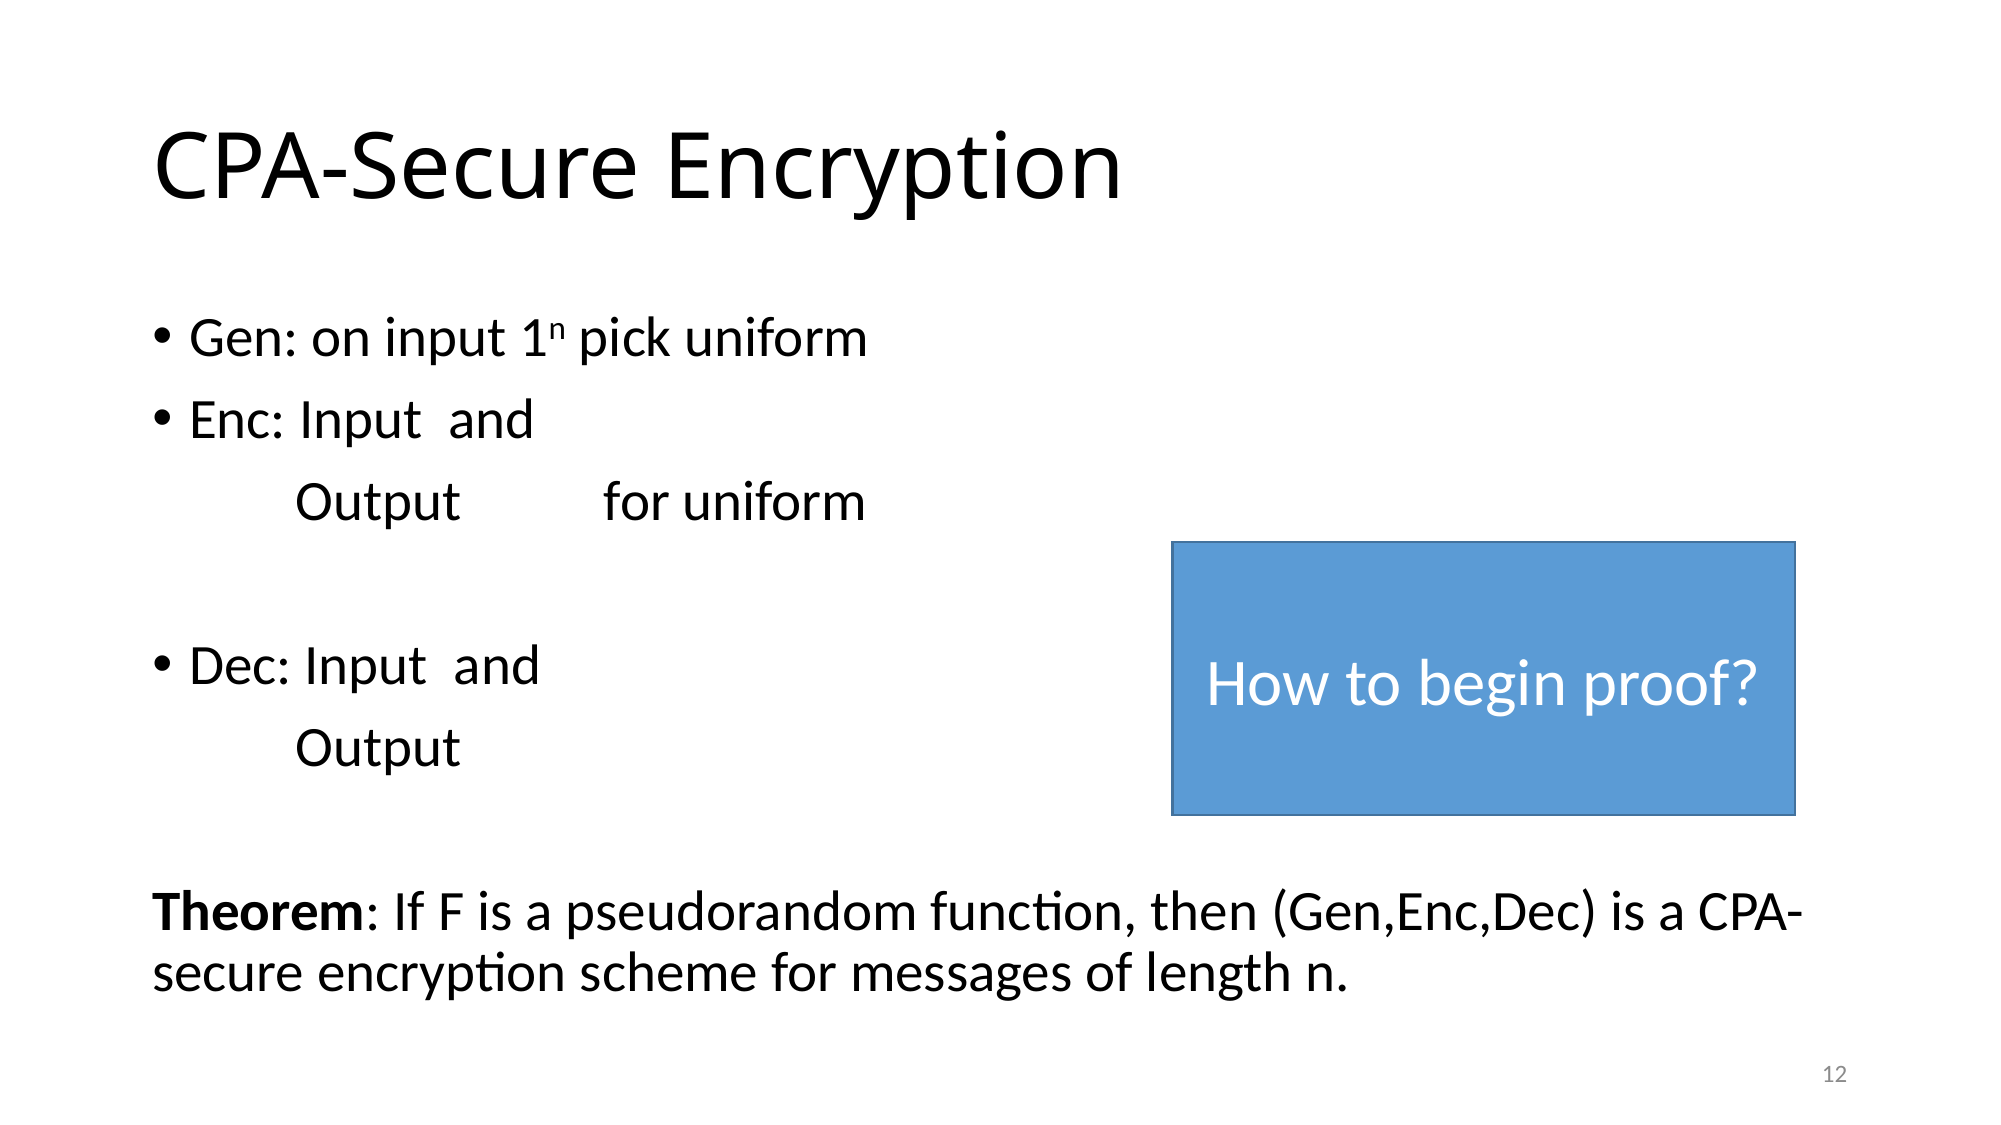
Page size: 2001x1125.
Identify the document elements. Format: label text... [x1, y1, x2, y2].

slide_number 12 [1412, 1042, 1863, 1103]
text_box How to begin proof? [1171, 541, 1796, 816]
title CPA-Secure Encryption [137, 59, 1863, 278]
